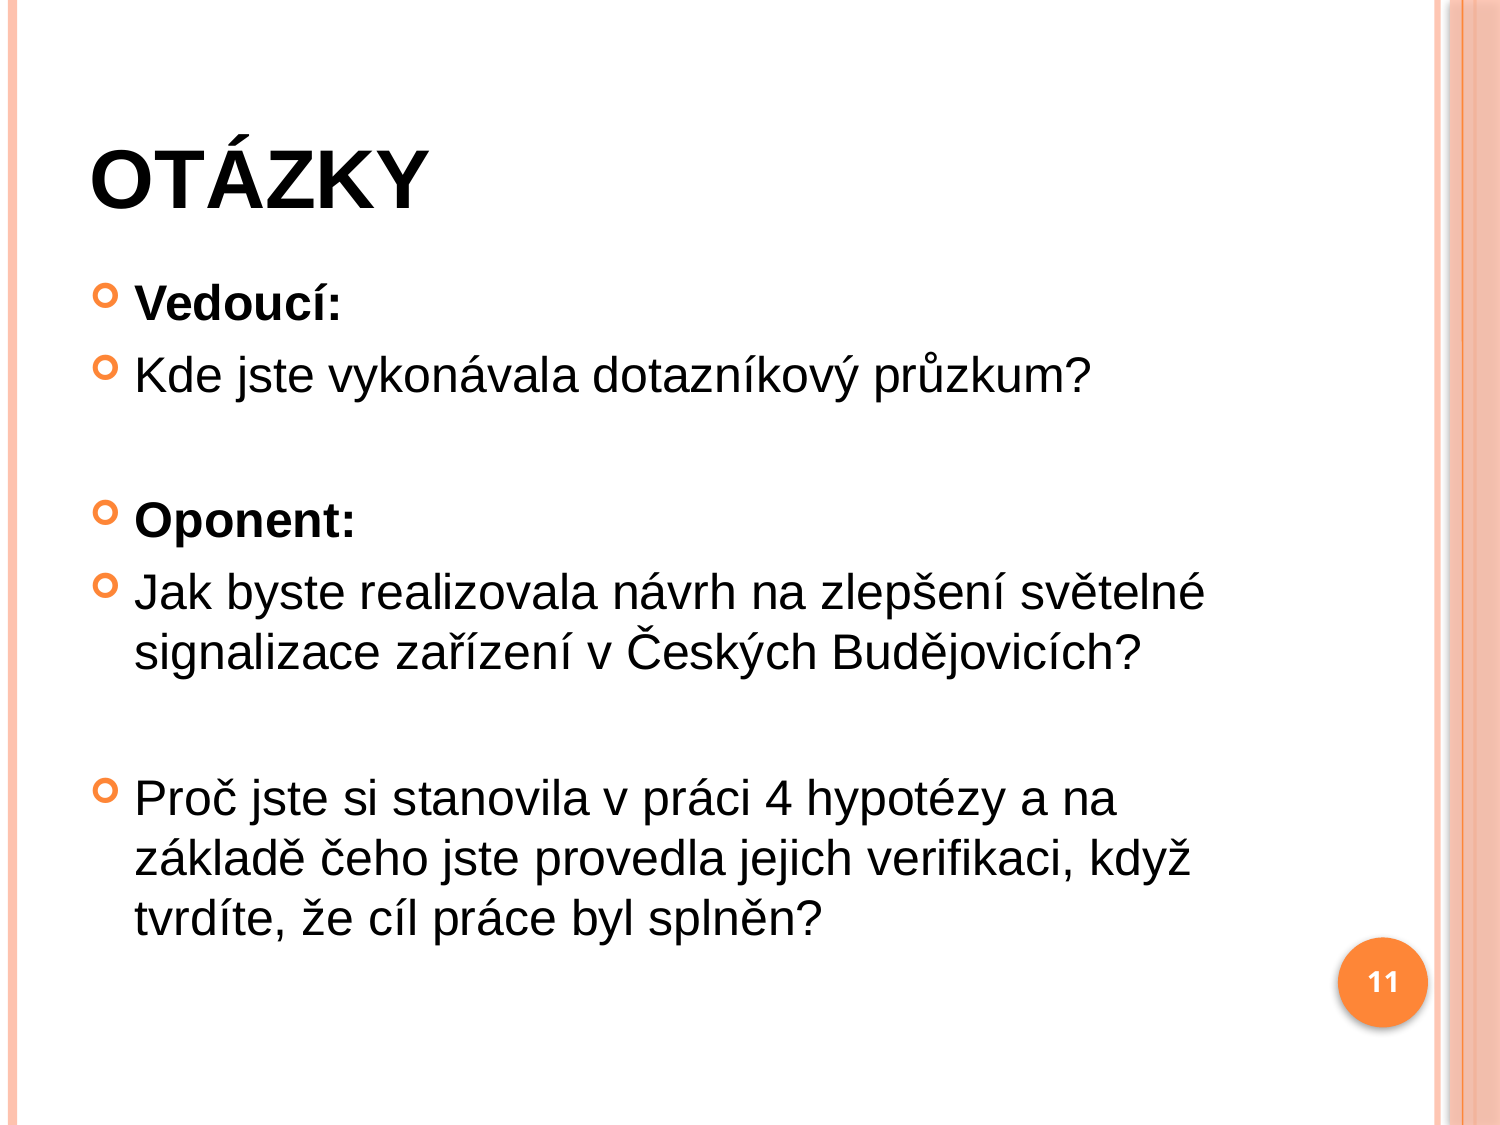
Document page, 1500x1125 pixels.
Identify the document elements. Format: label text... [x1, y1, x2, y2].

title Otázky [75, 45, 1300, 233]
list Vedoucí: Kde jste vykonávala dotazníkový průzkum? Oponent: Jak byste realizovala návrh na zlepšení světelné signalizace zařízení v Českých Budějovicích? Proč jste si stanovila v práci 4 hypotézy a na základě čeho jste provedla jejich verifikaci, když tvrdíte, že cíl práce byl splněn? [75, 262, 1300, 1062]
slide_number 11 [1333, 940, 1434, 1027]
